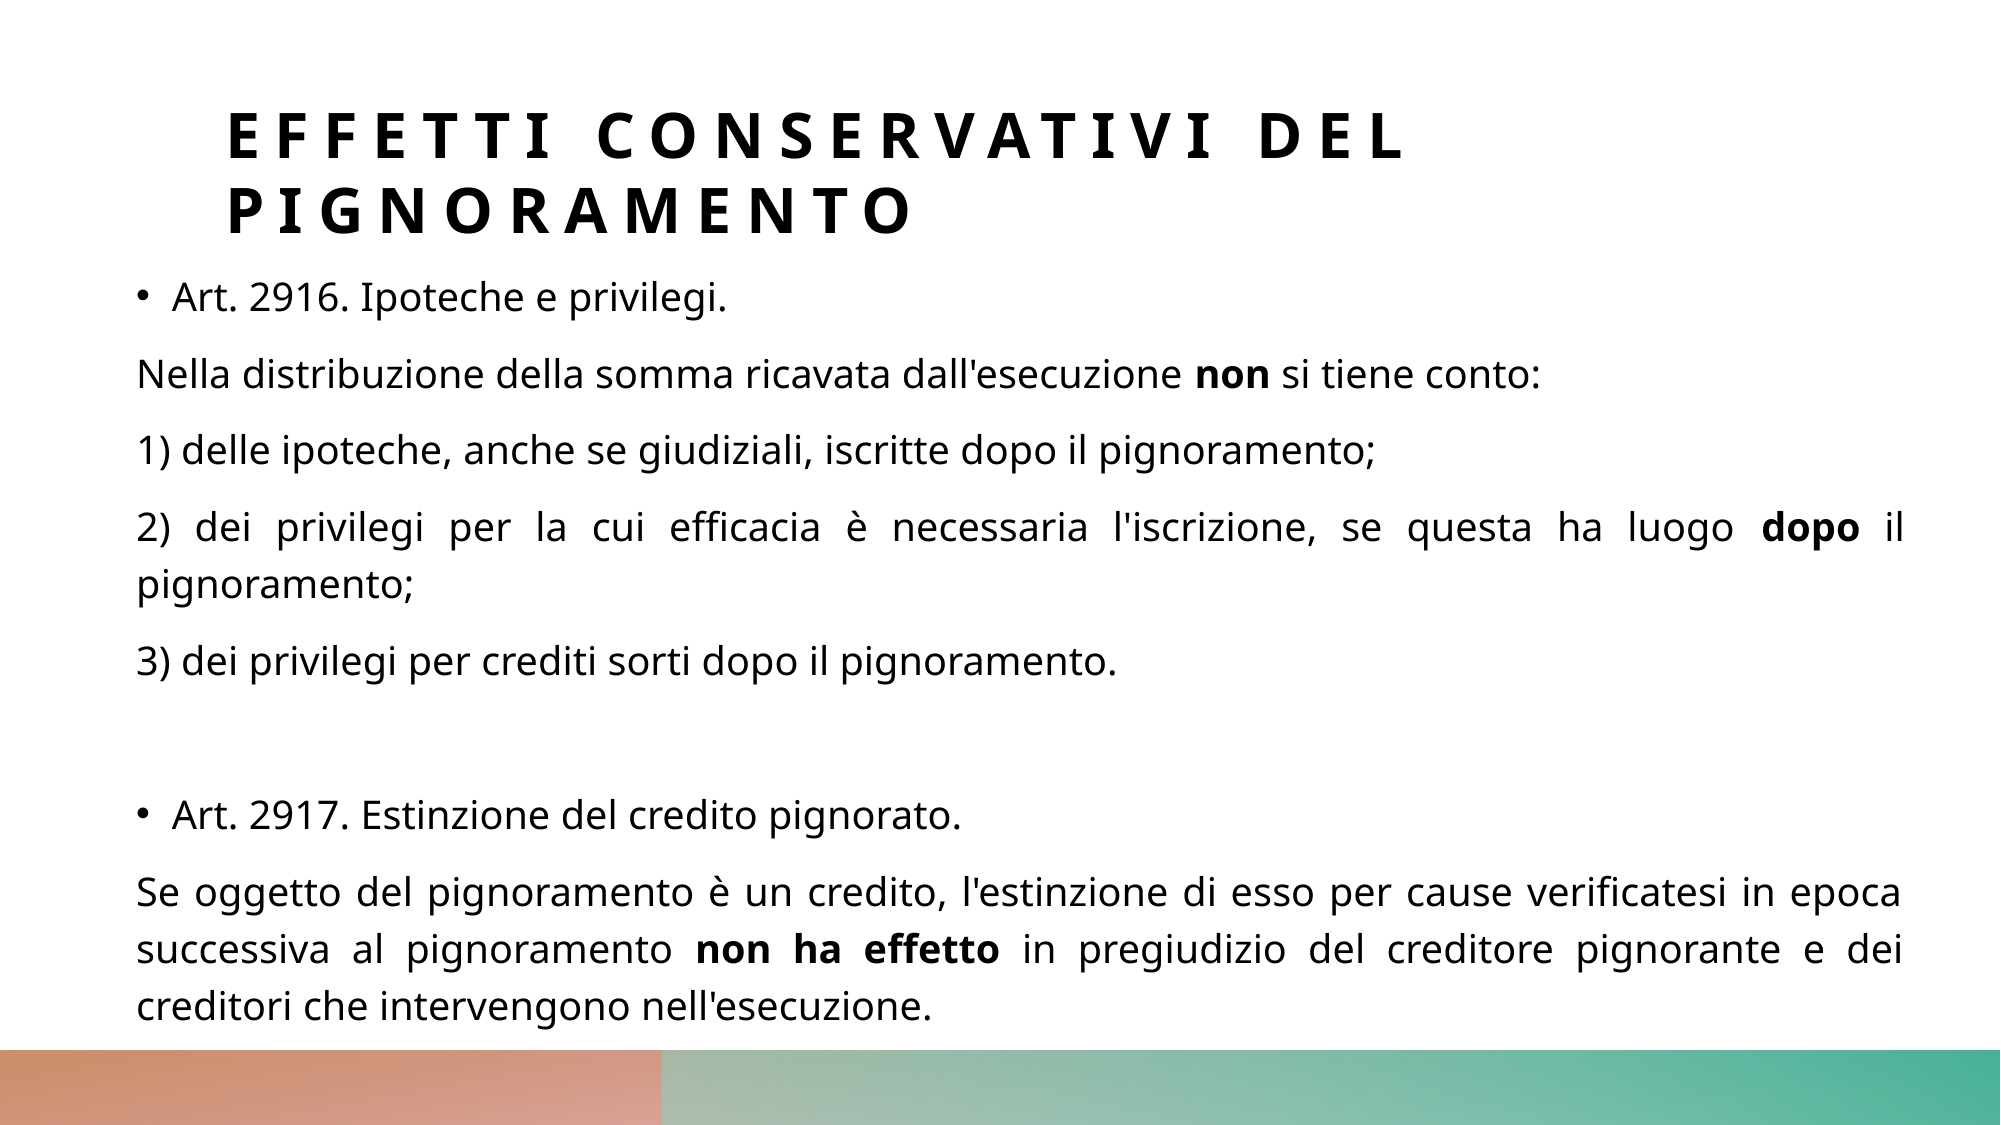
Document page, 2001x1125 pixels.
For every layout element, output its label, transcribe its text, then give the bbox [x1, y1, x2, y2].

title Effetti conservativi del pignoramento [225, 94, 1905, 247]
list Art. 2916. Ipoteche e privilegi. Nella distribuzione della somma ricavata dall'esecuzione non si tiene conto: 1) delle ipoteche, anche se giudiziali, iscritte dopo il pignoramento; 2) dei privilegi per la cui efficacia è necessaria l'iscrizione, se questa ha luogo dopo il pignoramento; 3) dei privilegi per crediti sorti dopo il pignoramento. Art. 2917. Estinzione del credito pignorato. Se oggetto del pignoramento è un credito, l'estinzione di esso per cause verificatesi in epoca successiva al pignoramento non ha effetto in pregiudizio del creditore pignorante e dei creditori che intervengono nell'esecuzione. [136, 262, 1905, 1031]
